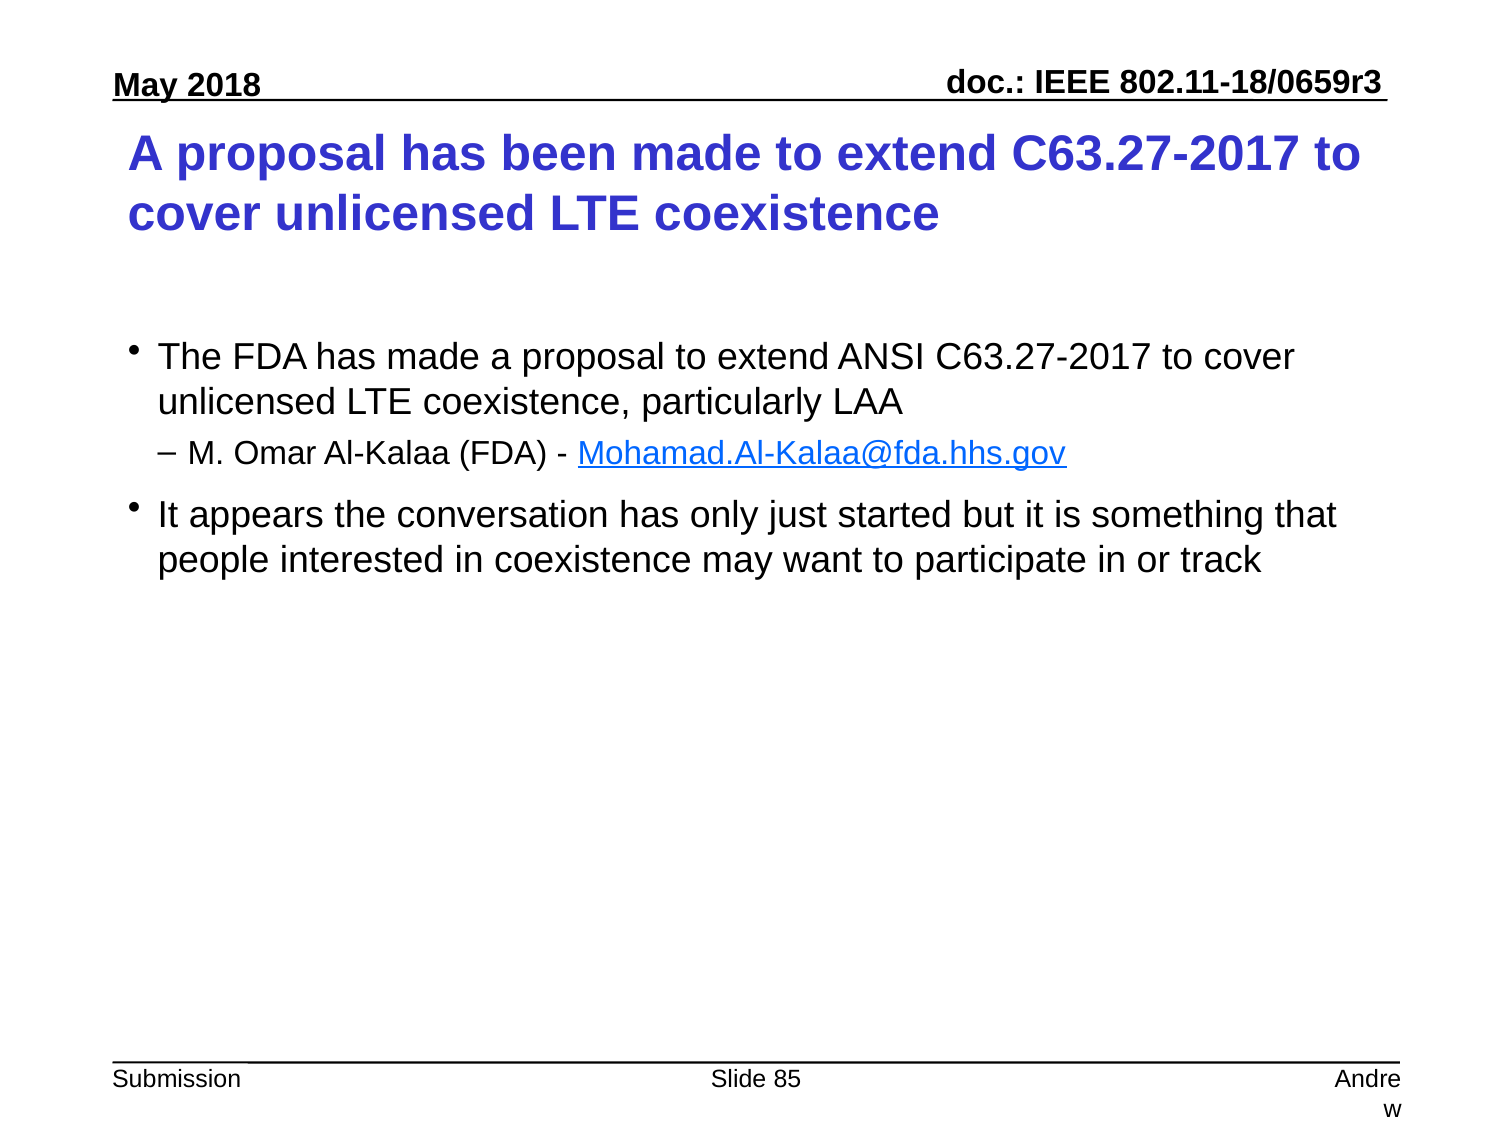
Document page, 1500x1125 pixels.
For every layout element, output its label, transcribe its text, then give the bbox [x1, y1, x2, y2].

footer Andrew Myles, Cisco [1320, 1061, 1402, 1093]
slide_number Slide 85 [709, 1061, 803, 1093]
list The FDA has made a proposal to extend ANSI C63.27-2017 to cover unlicensed LTE coexistence, particularly LAA M. Omar Al-Kalaa (FDA) - Mohamad.Al-Kalaa@fda.hhs.gov It appears the conversation has only just started but it is something that people interested in coexistence may want to participate in or track [112, 324, 1388, 1000]
title A proposal has been made to extend C63.27-2017 to cover unlicensed LTE coexistence [112, 112, 1388, 288]
